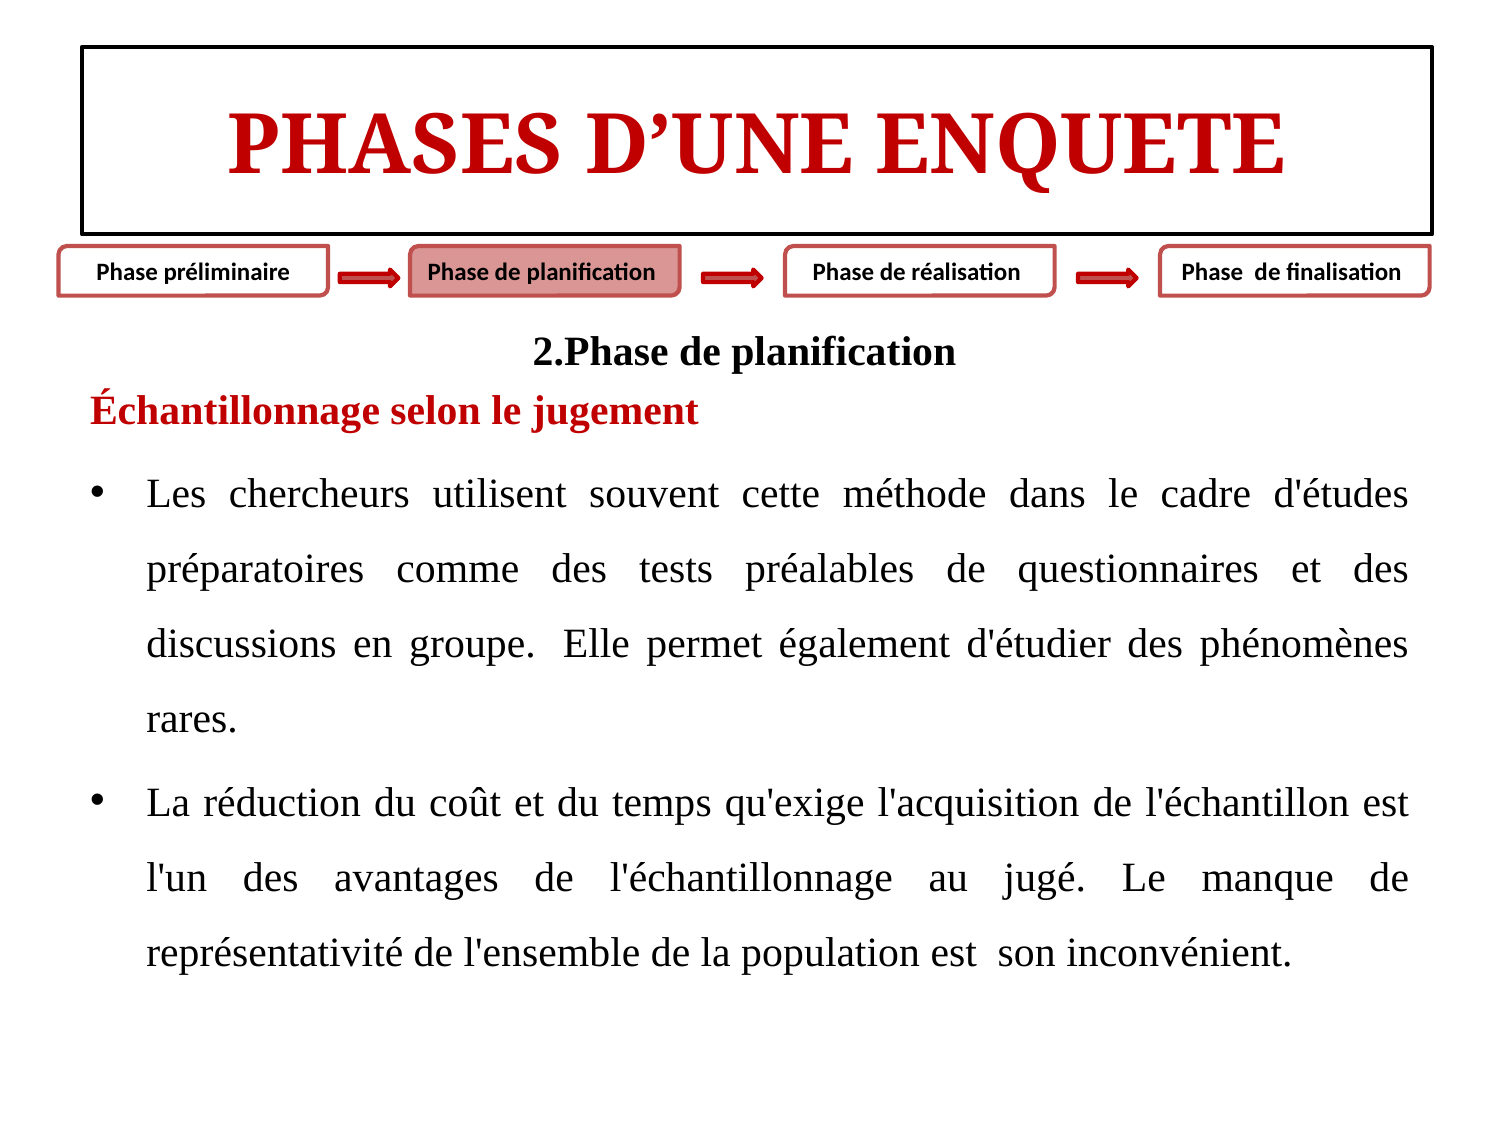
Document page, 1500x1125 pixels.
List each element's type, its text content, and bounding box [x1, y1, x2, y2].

text_box Phase de finalisation [1157, 243, 1432, 298]
text_box [1075, 267, 1139, 289]
text_box [700, 267, 764, 289]
list 2.Phase de planification Échantillonnage selon le jugement Les chercheurs utilisent souvent cette méthode dans le cadre d'études préparatoires comme des tests préalables de questionnaires et des discussions en groupe. Elle permet également d'étudier des phénomènes rares. La réduction du coût et du temps qu'exige l'acquisition de l'échantillon est l'un des avantages de l'échantillonnage au jugé. Le manque de représentativité de l'ensemble de la population est son inconvénient. [75, 316, 1425, 1125]
text_box [337, 267, 401, 289]
text_box Phase de réalisation [782, 243, 1057, 298]
text_box Phase préliminaire [56, 243, 331, 298]
text_box Phase de planification [407, 243, 682, 298]
text_box PHASES D’UNE ENQUETE [80, 45, 1434, 236]
